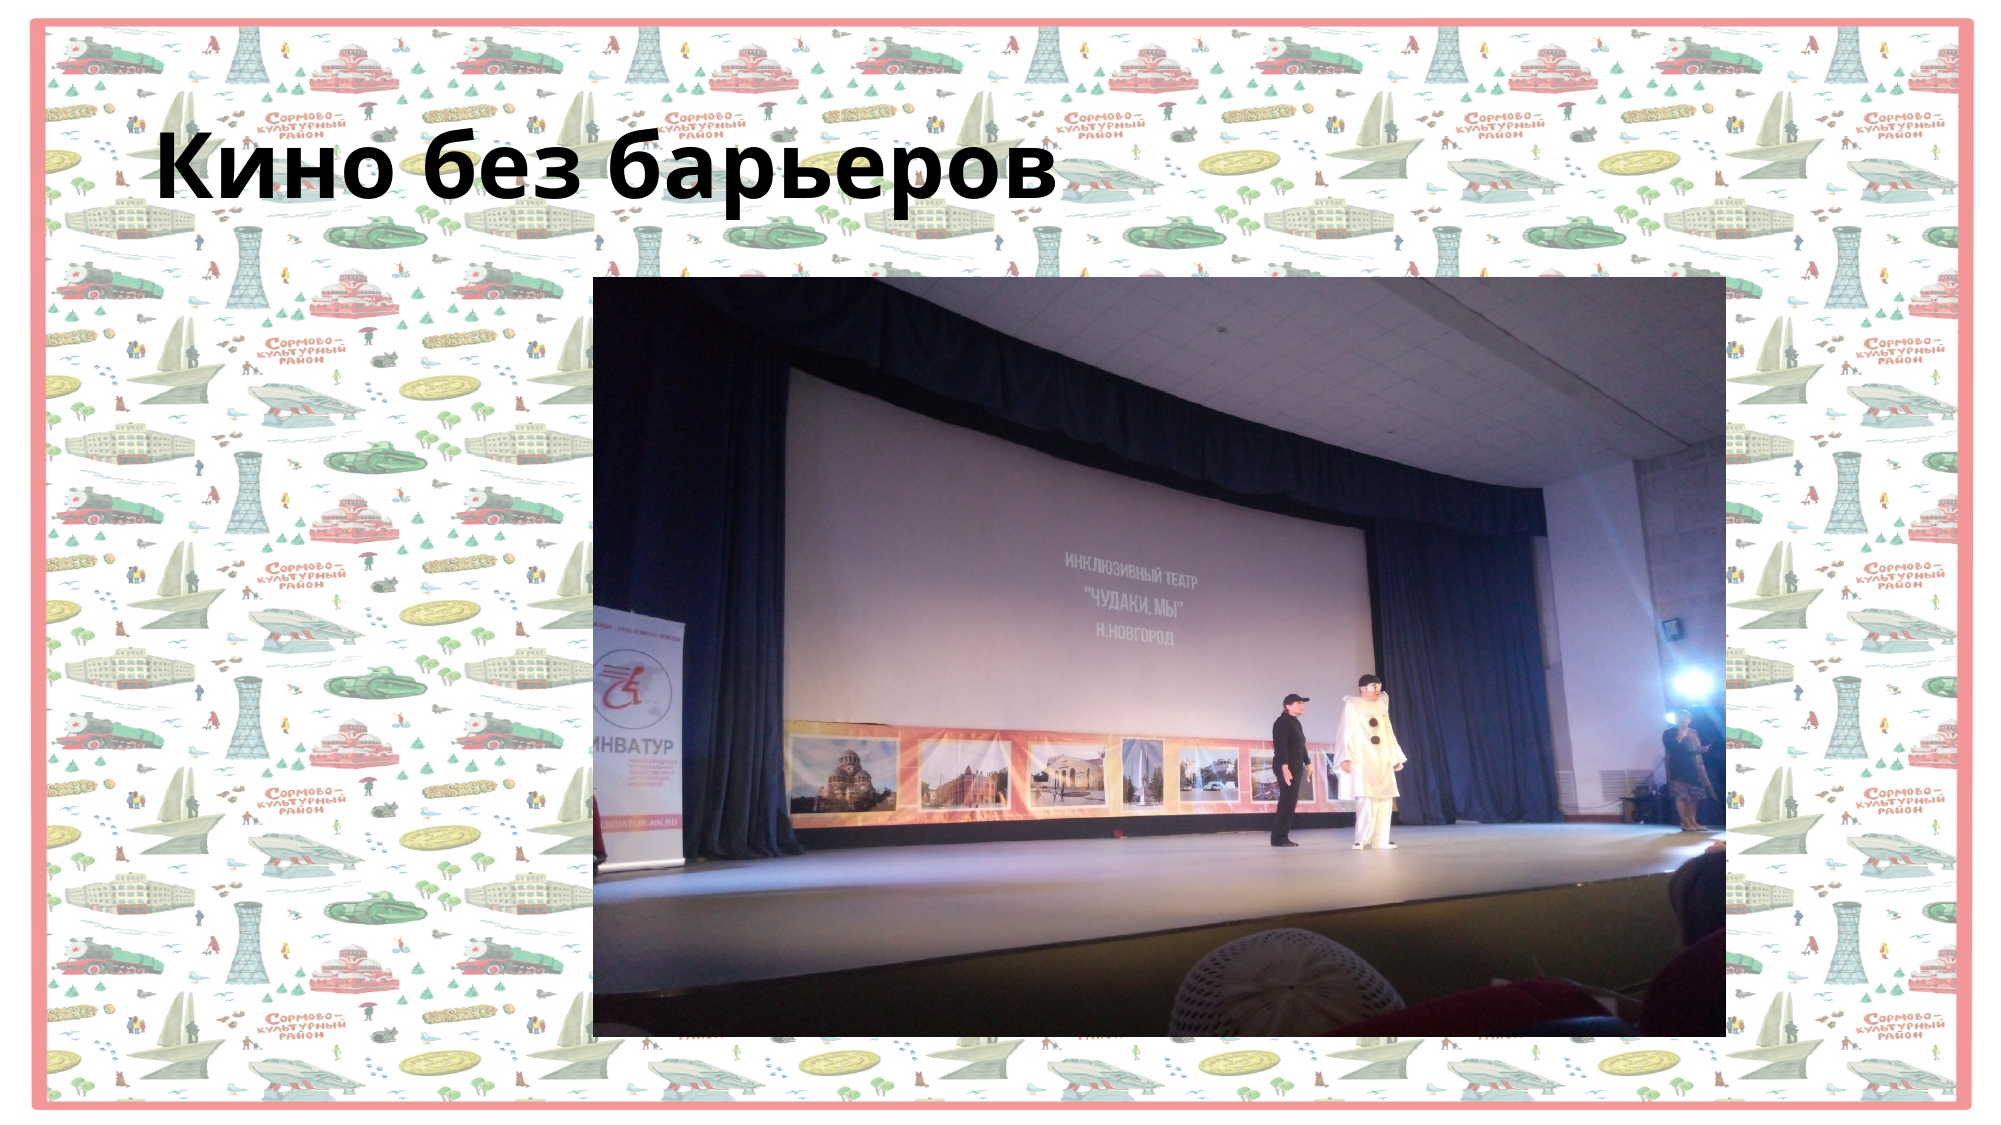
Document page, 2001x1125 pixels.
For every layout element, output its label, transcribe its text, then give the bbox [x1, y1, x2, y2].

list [593, 277, 1726, 1037]
title Кино без барьеров [137, 59, 1863, 278]
